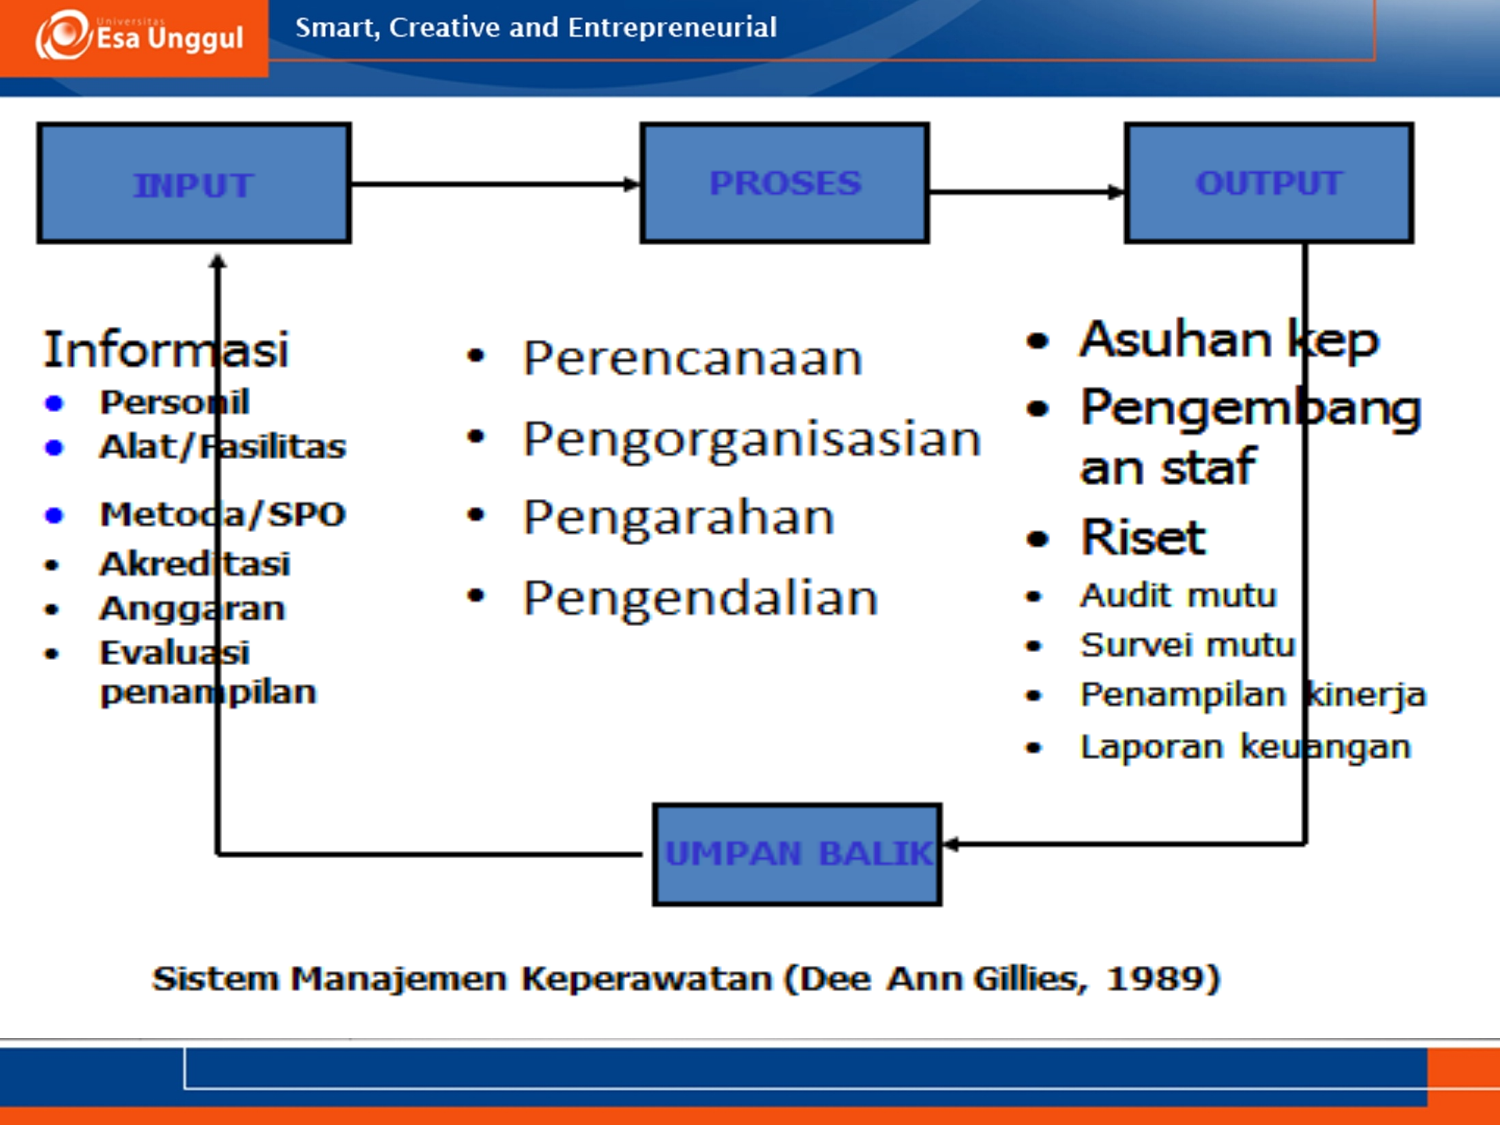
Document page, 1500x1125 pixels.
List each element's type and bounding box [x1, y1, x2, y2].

picture [0, 1038, 1500, 1125]
picture [0, 0, 1500, 99]
list [0, 99, 1500, 1038]
